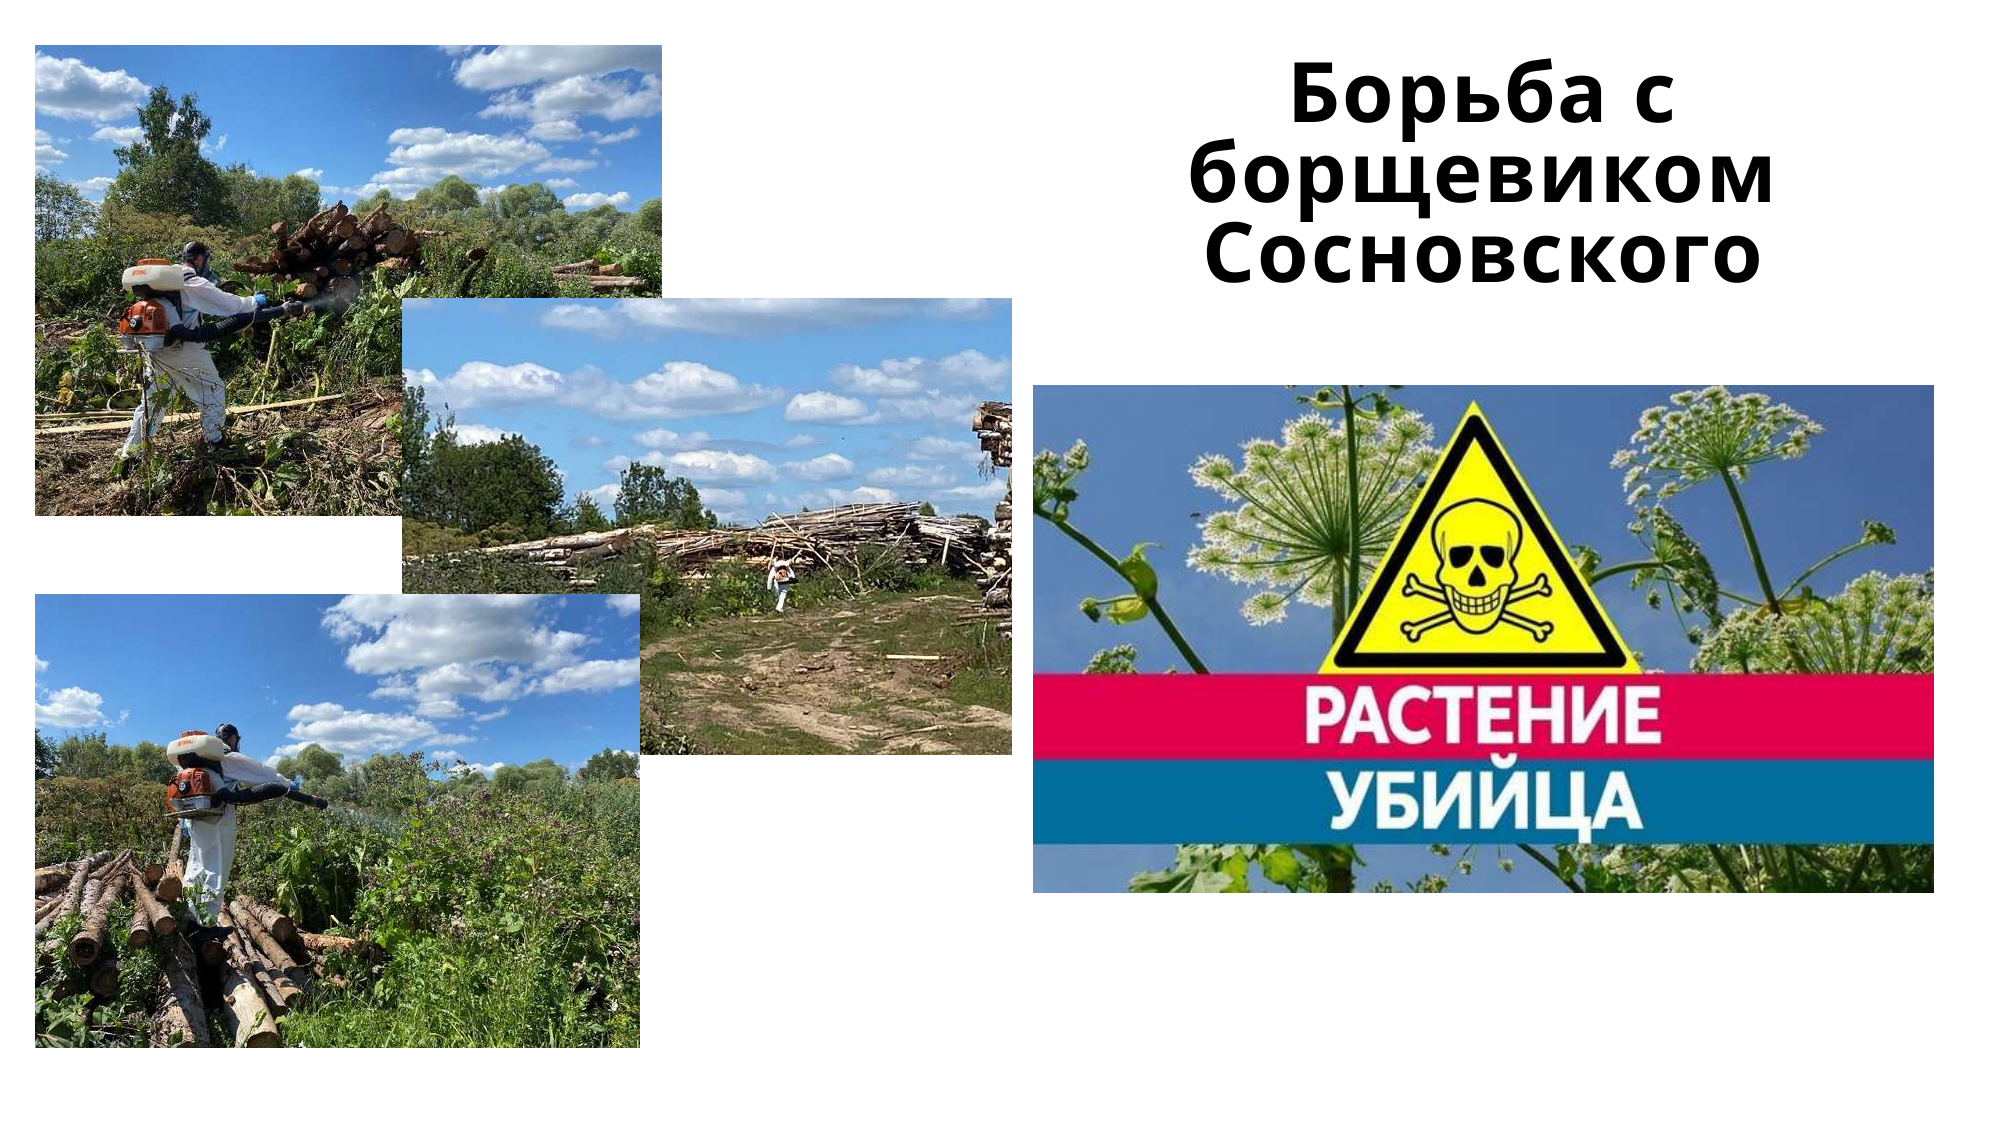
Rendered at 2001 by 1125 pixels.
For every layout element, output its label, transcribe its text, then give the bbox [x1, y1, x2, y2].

picture [35, 45, 1012, 1048]
title Борьба с борщевиком Сосновского [1033, 130, 1934, 299]
picture [1033, 385, 1934, 893]
picture [1644, 789, 1649, 815]
